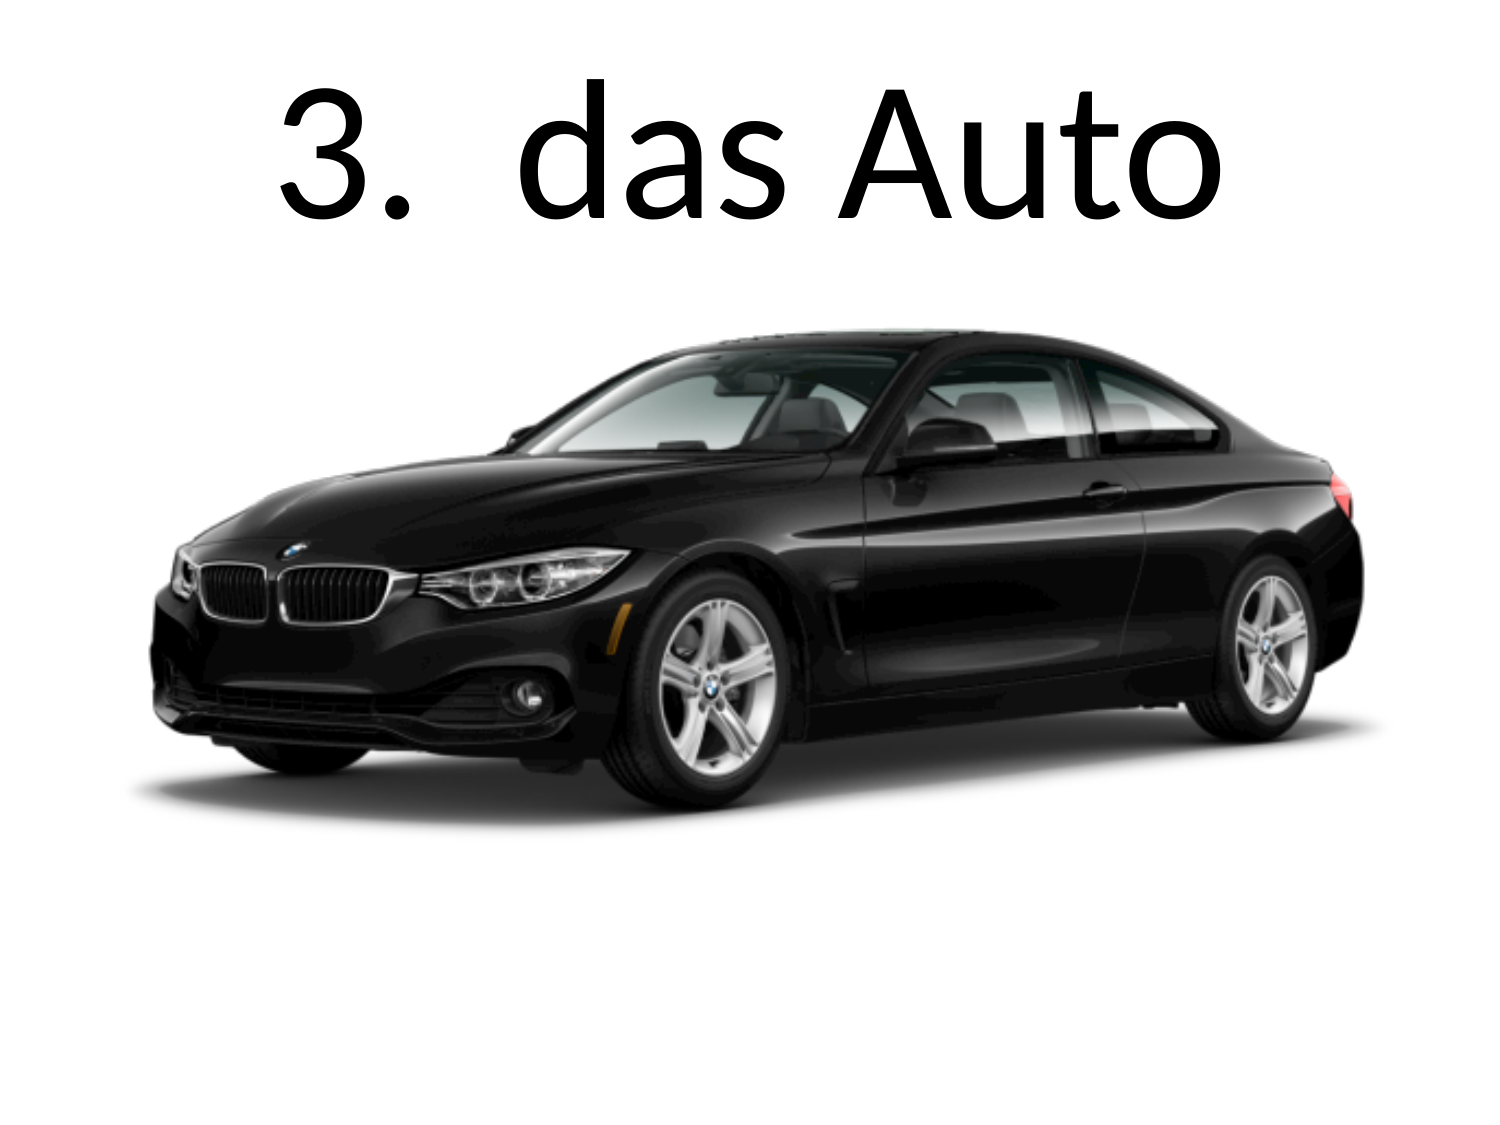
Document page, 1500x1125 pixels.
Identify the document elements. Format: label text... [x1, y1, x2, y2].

title 3. das Auto [75, 45, 1425, 233]
picture [74, 262, 1451, 853]
